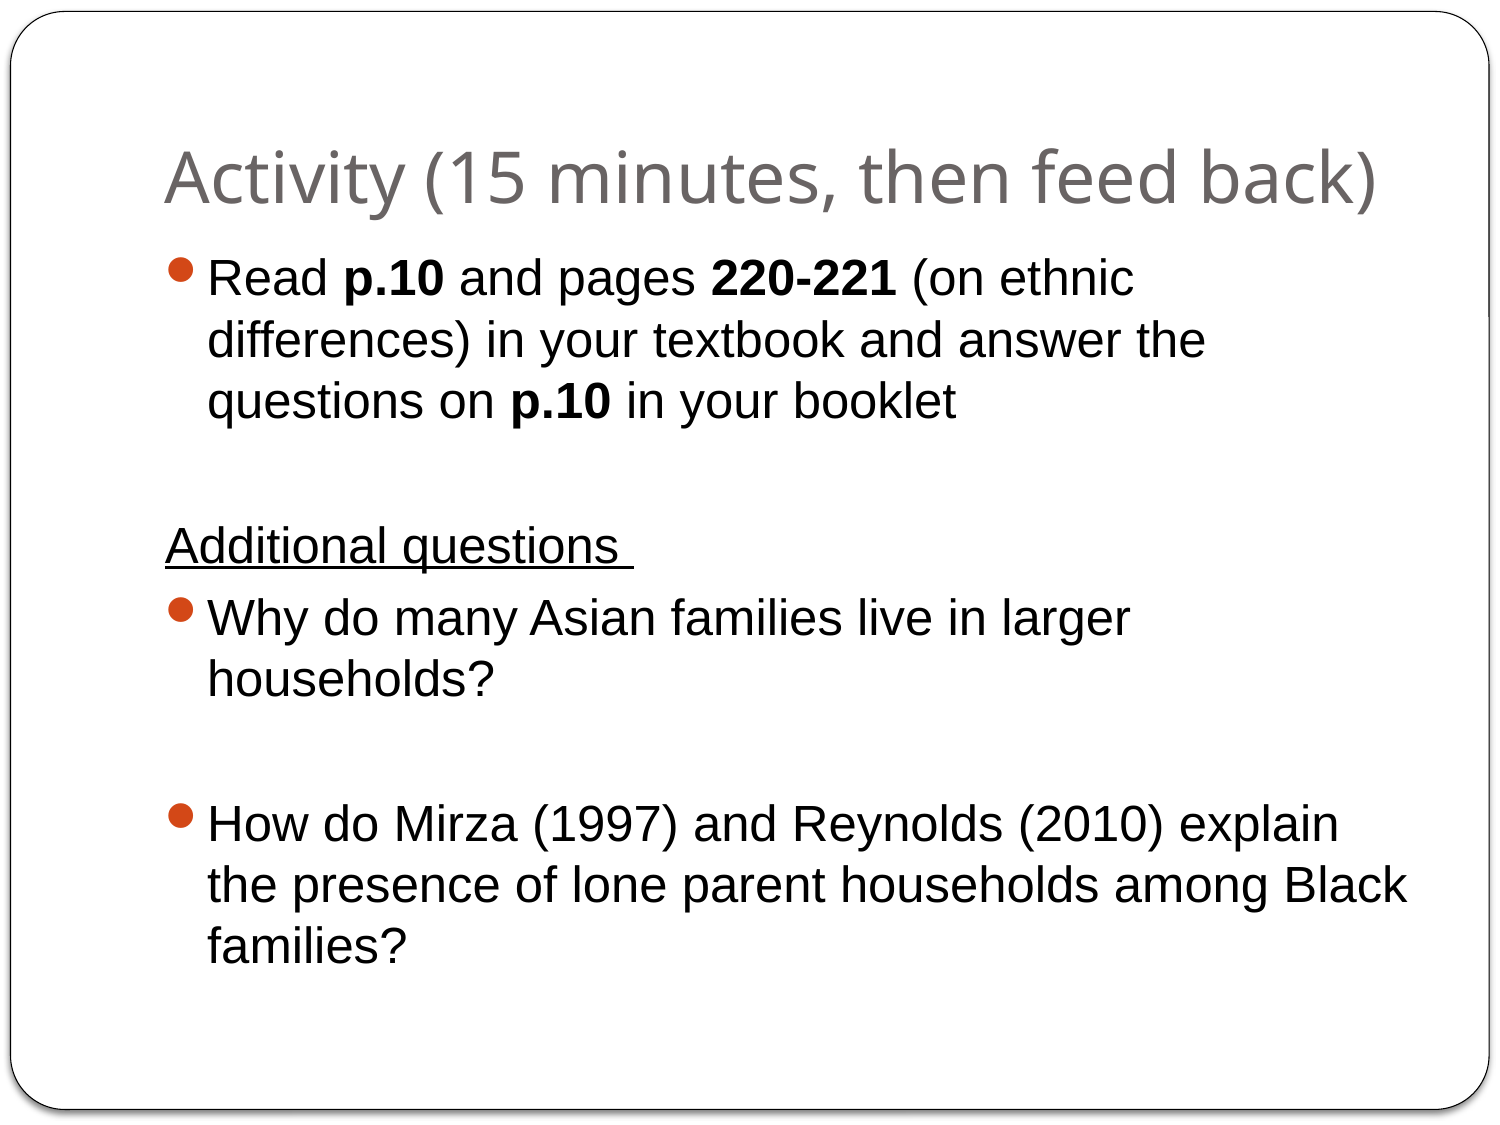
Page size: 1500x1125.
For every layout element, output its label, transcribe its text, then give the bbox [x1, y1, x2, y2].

title Activity (15 minutes, then feed back) [150, 45, 1425, 233]
list Read p.10 and pages 220-221 (on ethnic differences) in your textbook and answer the questions on p.10 in your booklet Additional questions Why do many Asian families live in larger households? How do Mirza (1997) and Reynolds (2010) explain the presence of lone parent households among Black families? [150, 237, 1425, 988]
